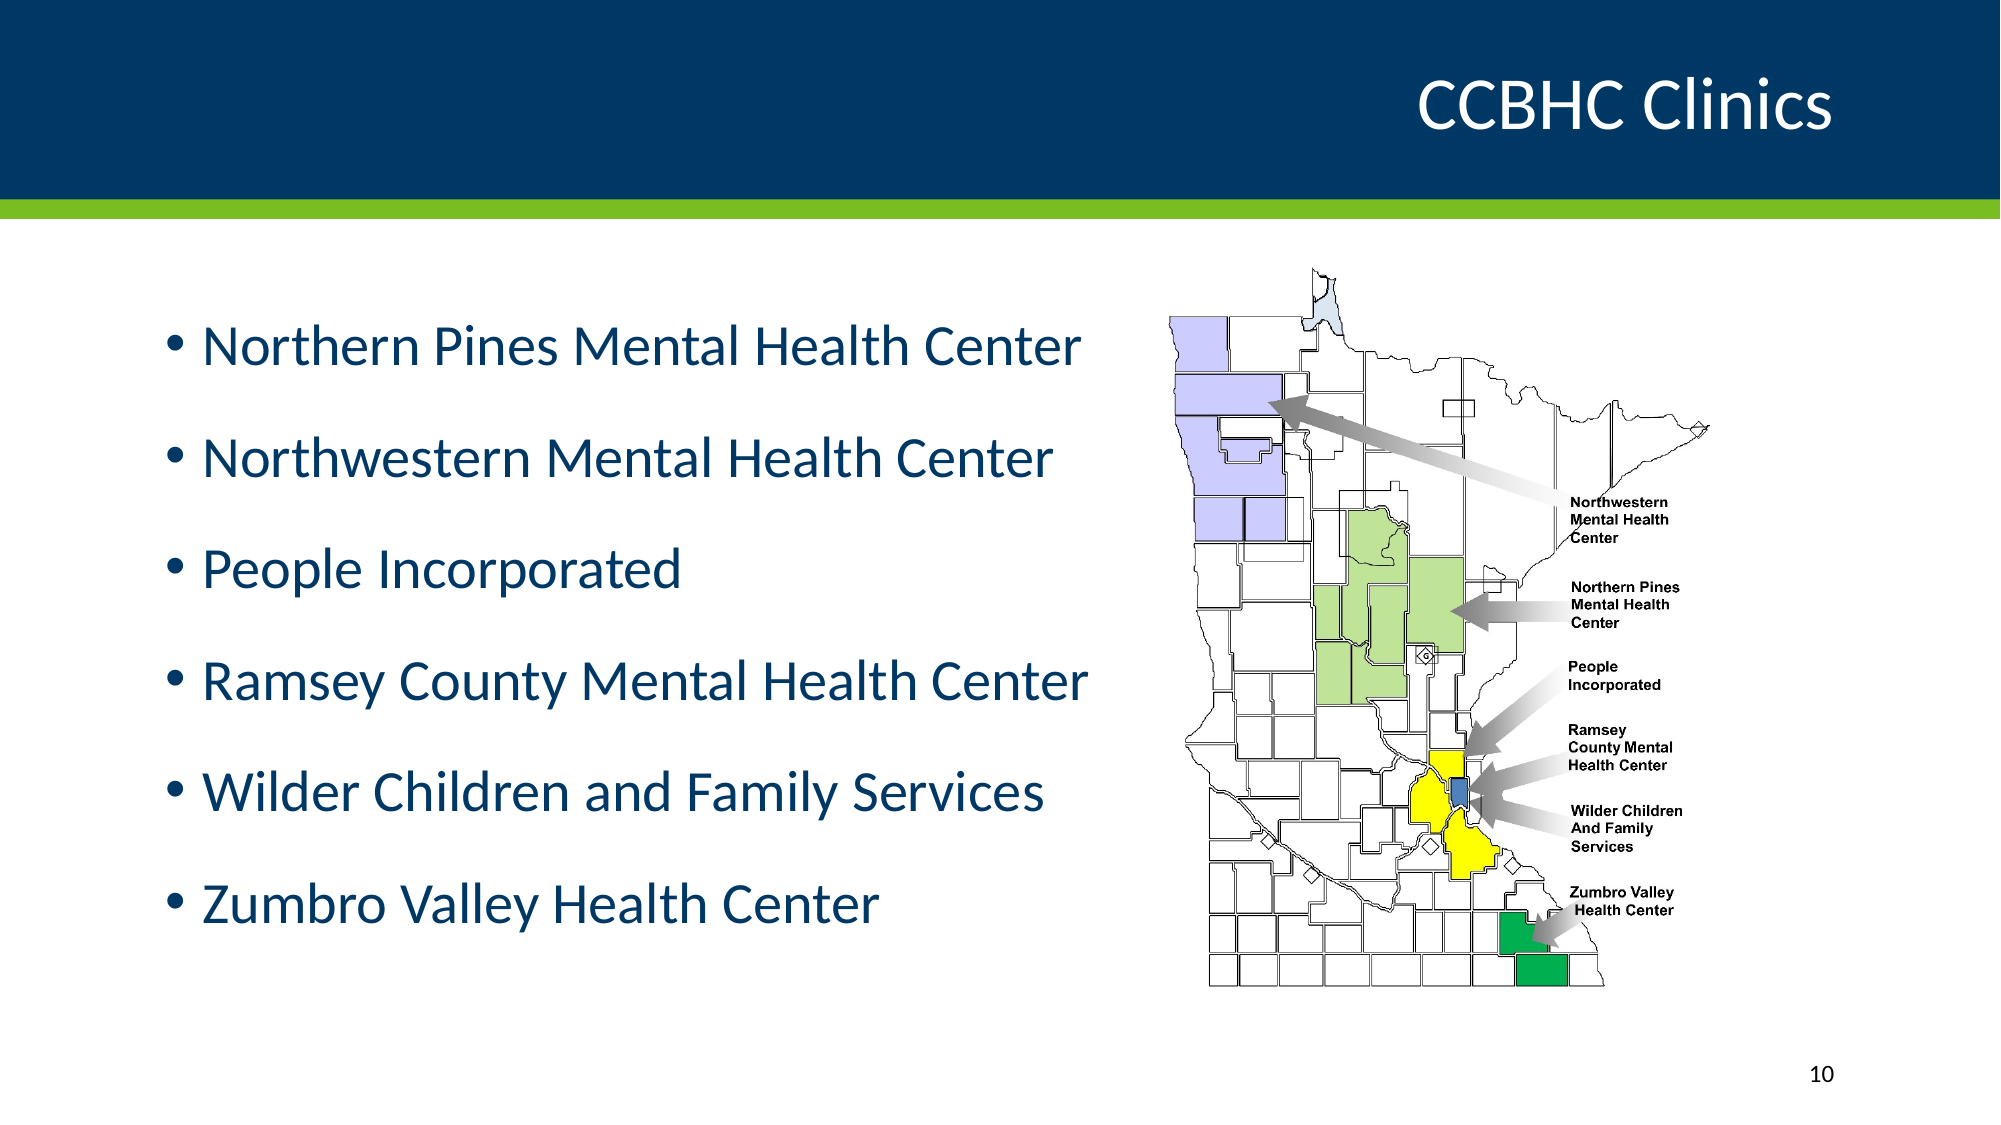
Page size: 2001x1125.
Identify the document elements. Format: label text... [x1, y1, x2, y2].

list Northern Pines Mental Health Center Northwestern Mental Health Center People Incorporated Ramsey County Mental Health Center Wilder Children and Family Services Zumbro Valley Health Center [150, 299, 1124, 1084]
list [1146, 254, 1728, 1006]
slide_number 10 [1624, 1042, 1850, 1103]
title CCBHC Clinics [150, 29, 1850, 180]
